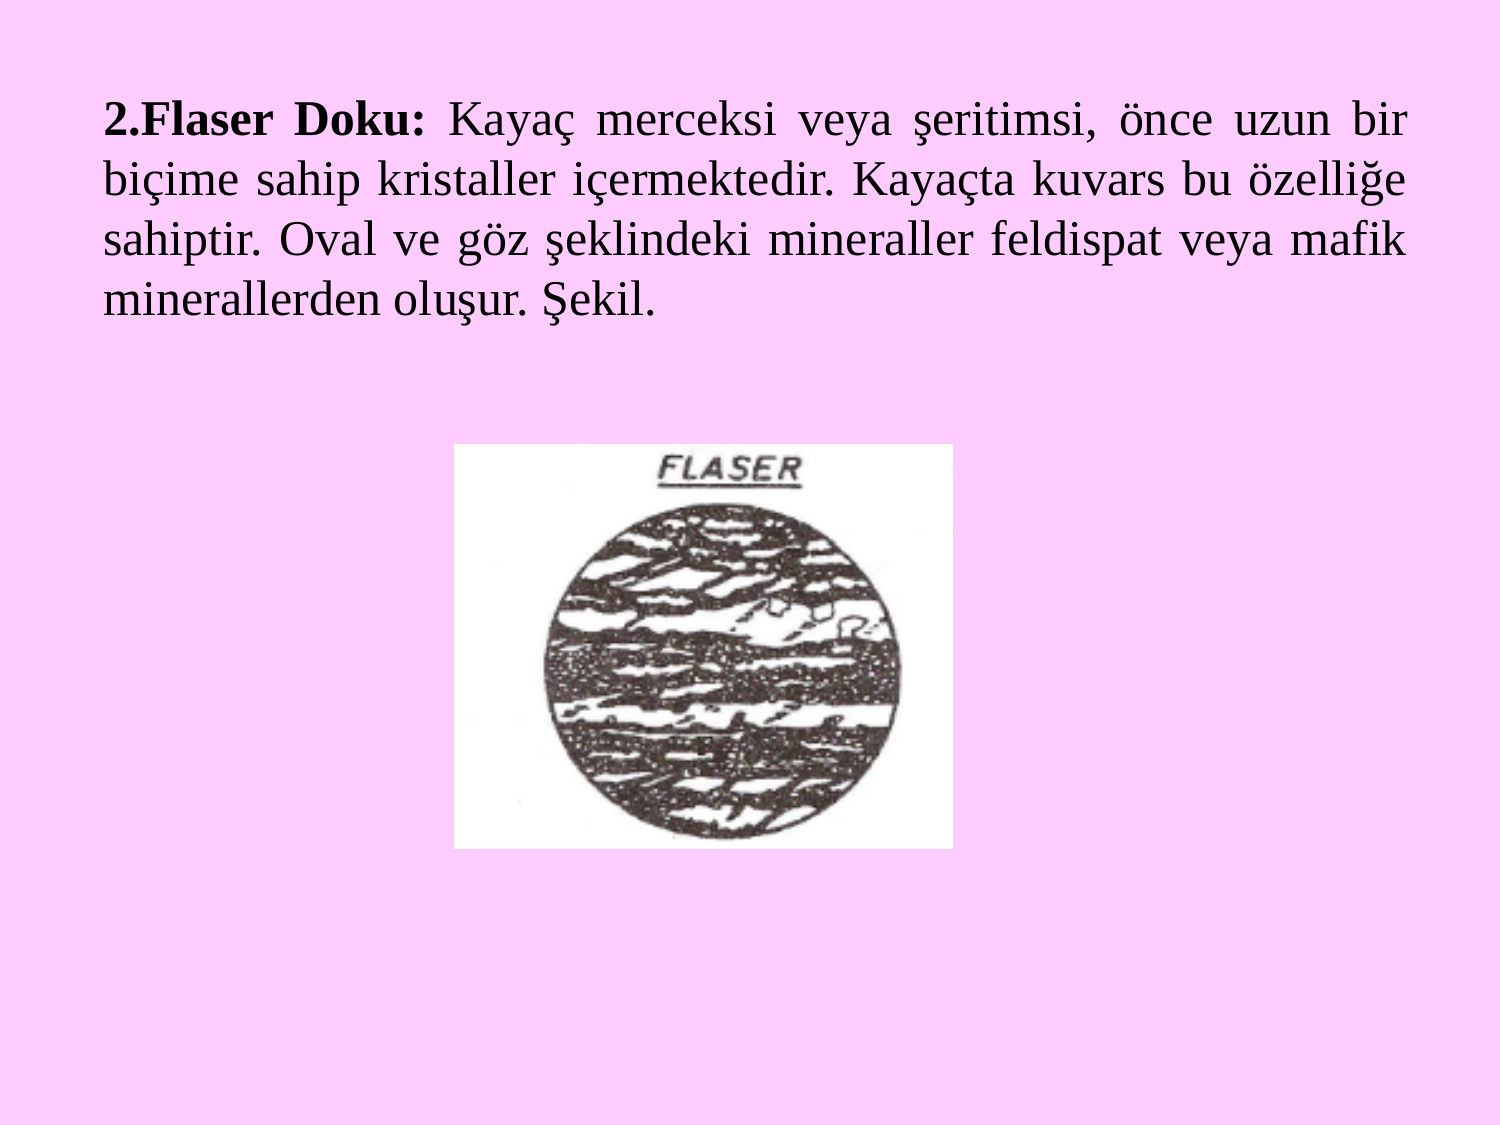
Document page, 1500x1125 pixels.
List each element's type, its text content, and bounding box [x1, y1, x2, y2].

text_box 2.Flaser Doku: Kayaç merceksi veya şeritimsi, önce uzun bir biçime sahip kristaller içermektedir. Kayaçta kuvars bu özelliğe sahiptir. Oval ve göz şeklindeki mineraller feldispat veya mafik minerallerden oluşur. Şekil. [88, 78, 1424, 333]
picture [454, 444, 953, 850]
